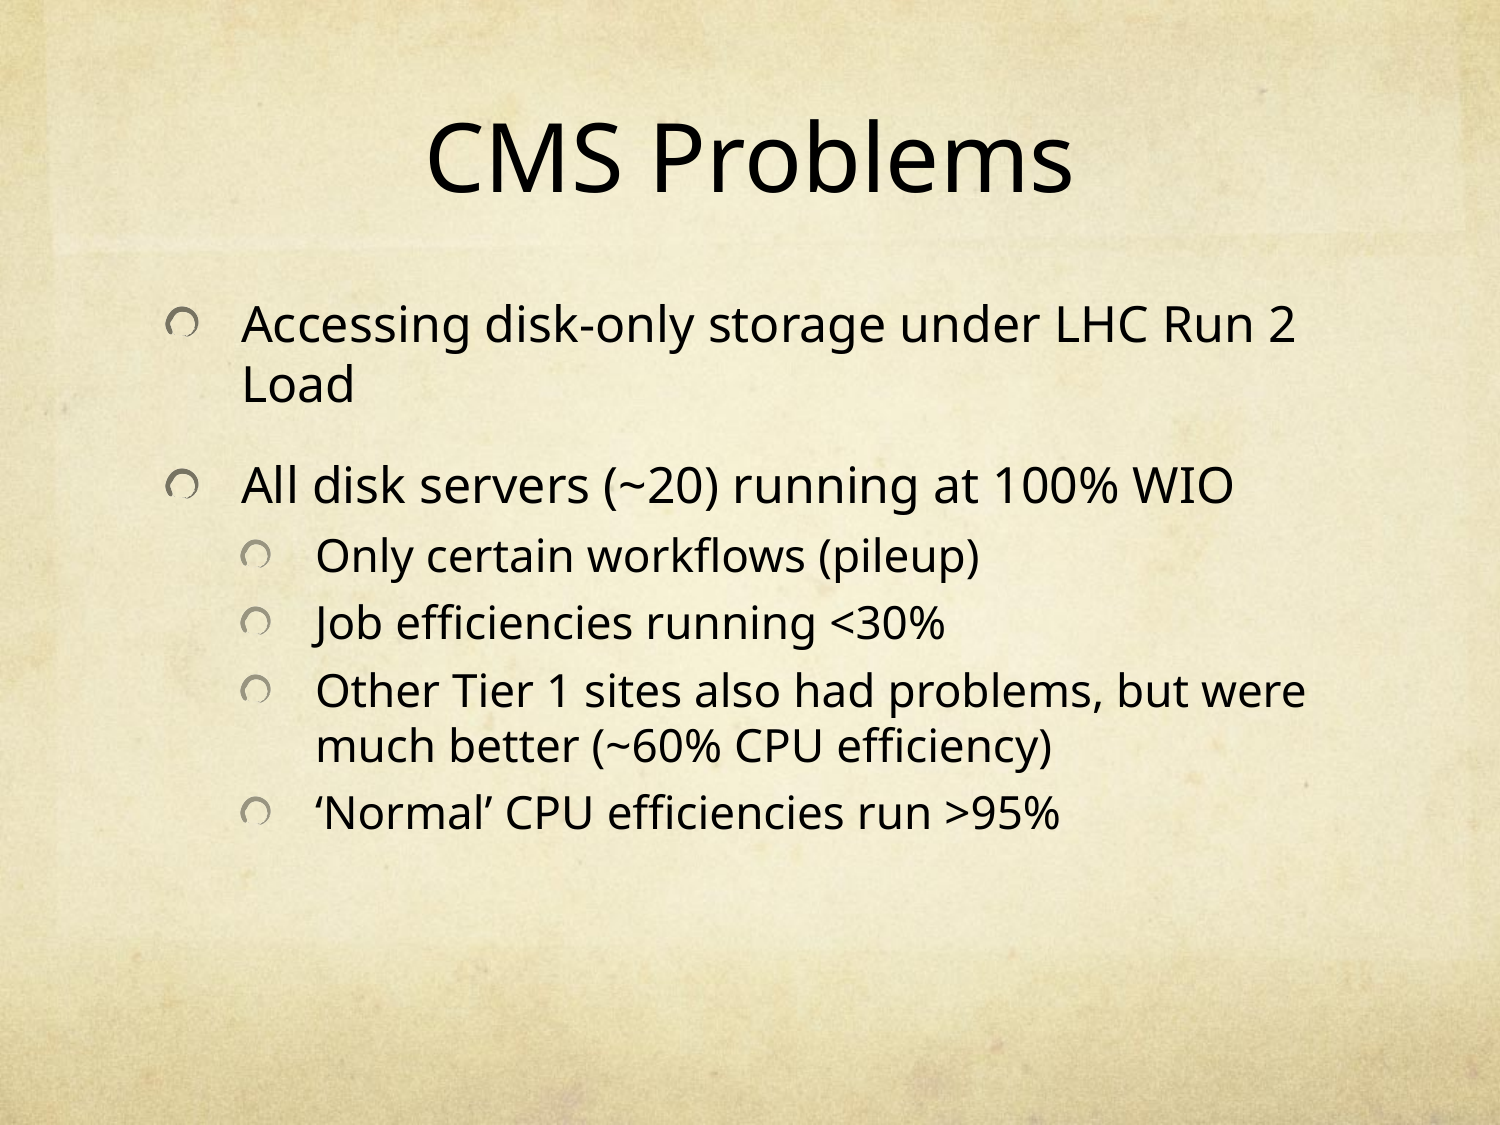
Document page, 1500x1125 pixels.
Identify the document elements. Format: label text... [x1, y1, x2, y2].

list Accessing disk-only storage under LHC Run 2 Load All disk servers (~20) running at 100% WIO Only certain workflows (pileup) Job efficiencies running <30% Other Tier 1 sites also had problems, but were much better (~60% CPU efficiency) ‘Normal’ CPU efficiencies run >95% [150, 284, 1350, 950]
picture [0, 0, 1500, 1125]
title CMS Problems [150, 82, 1350, 225]
